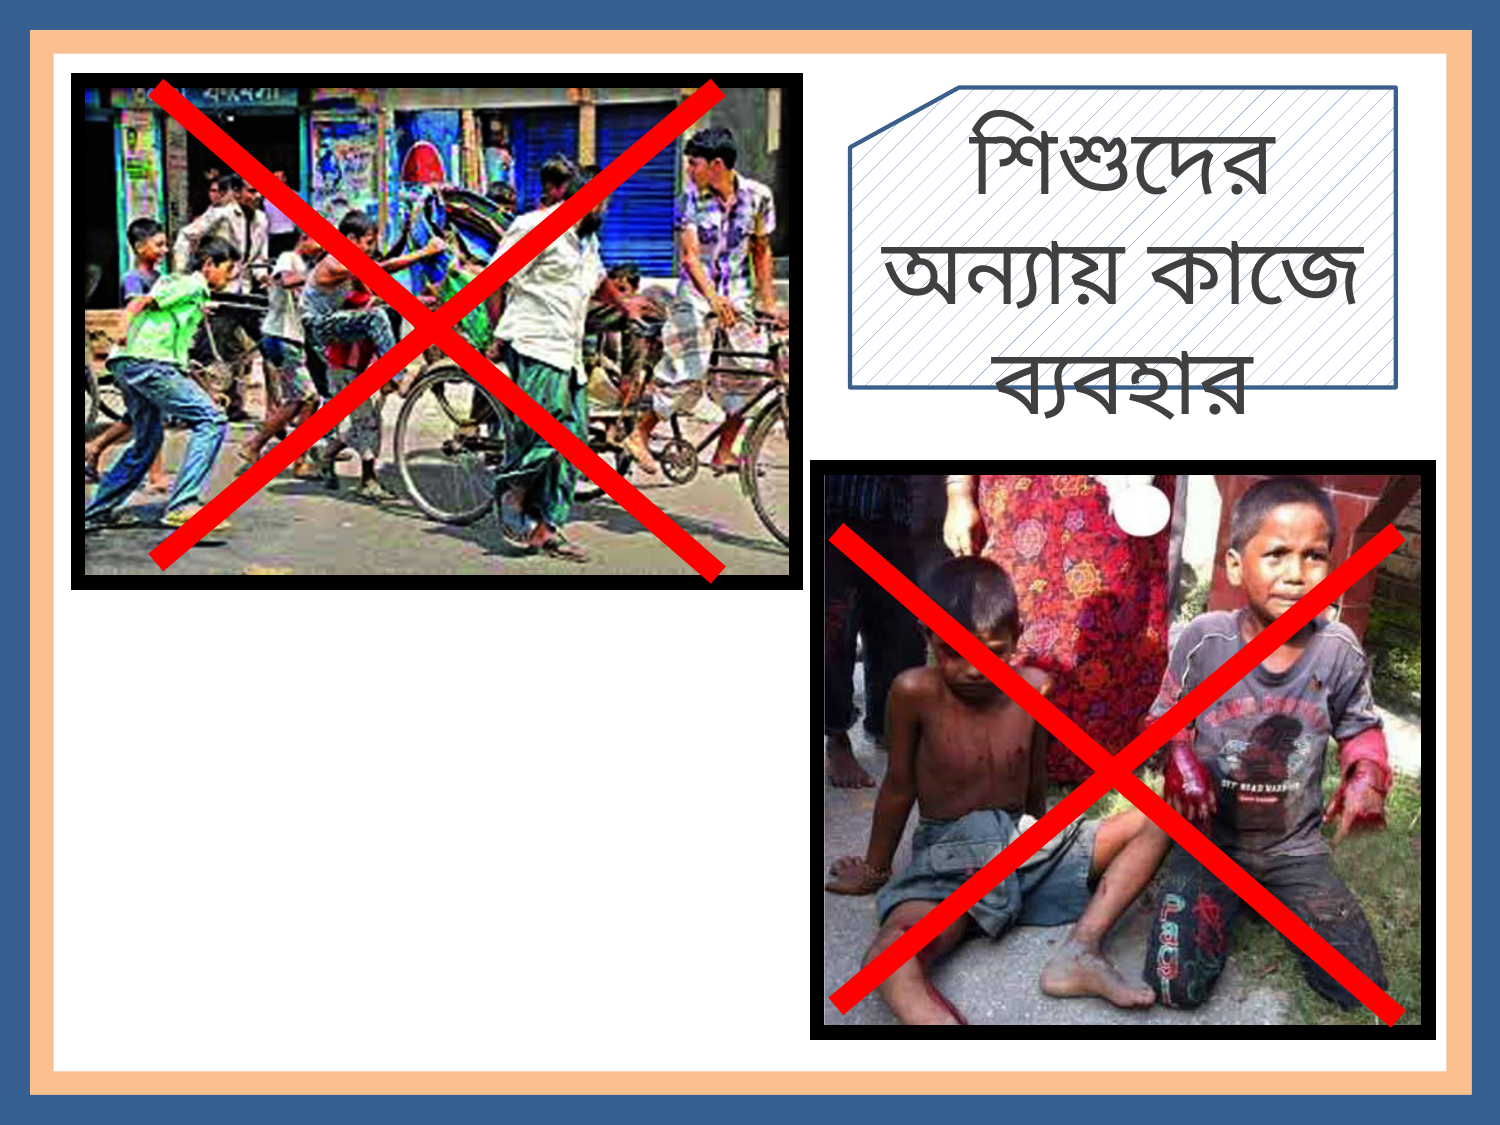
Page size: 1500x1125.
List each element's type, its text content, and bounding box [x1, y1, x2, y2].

picture [719, 87, 789, 576]
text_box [835, 531, 1399, 1020]
picture [85, 87, 155, 576]
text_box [155, 87, 719, 576]
text_box শিশুদের অন্যায় কাজে ব্যবহার [847, 85, 1398, 390]
picture [824, 474, 1422, 1026]
